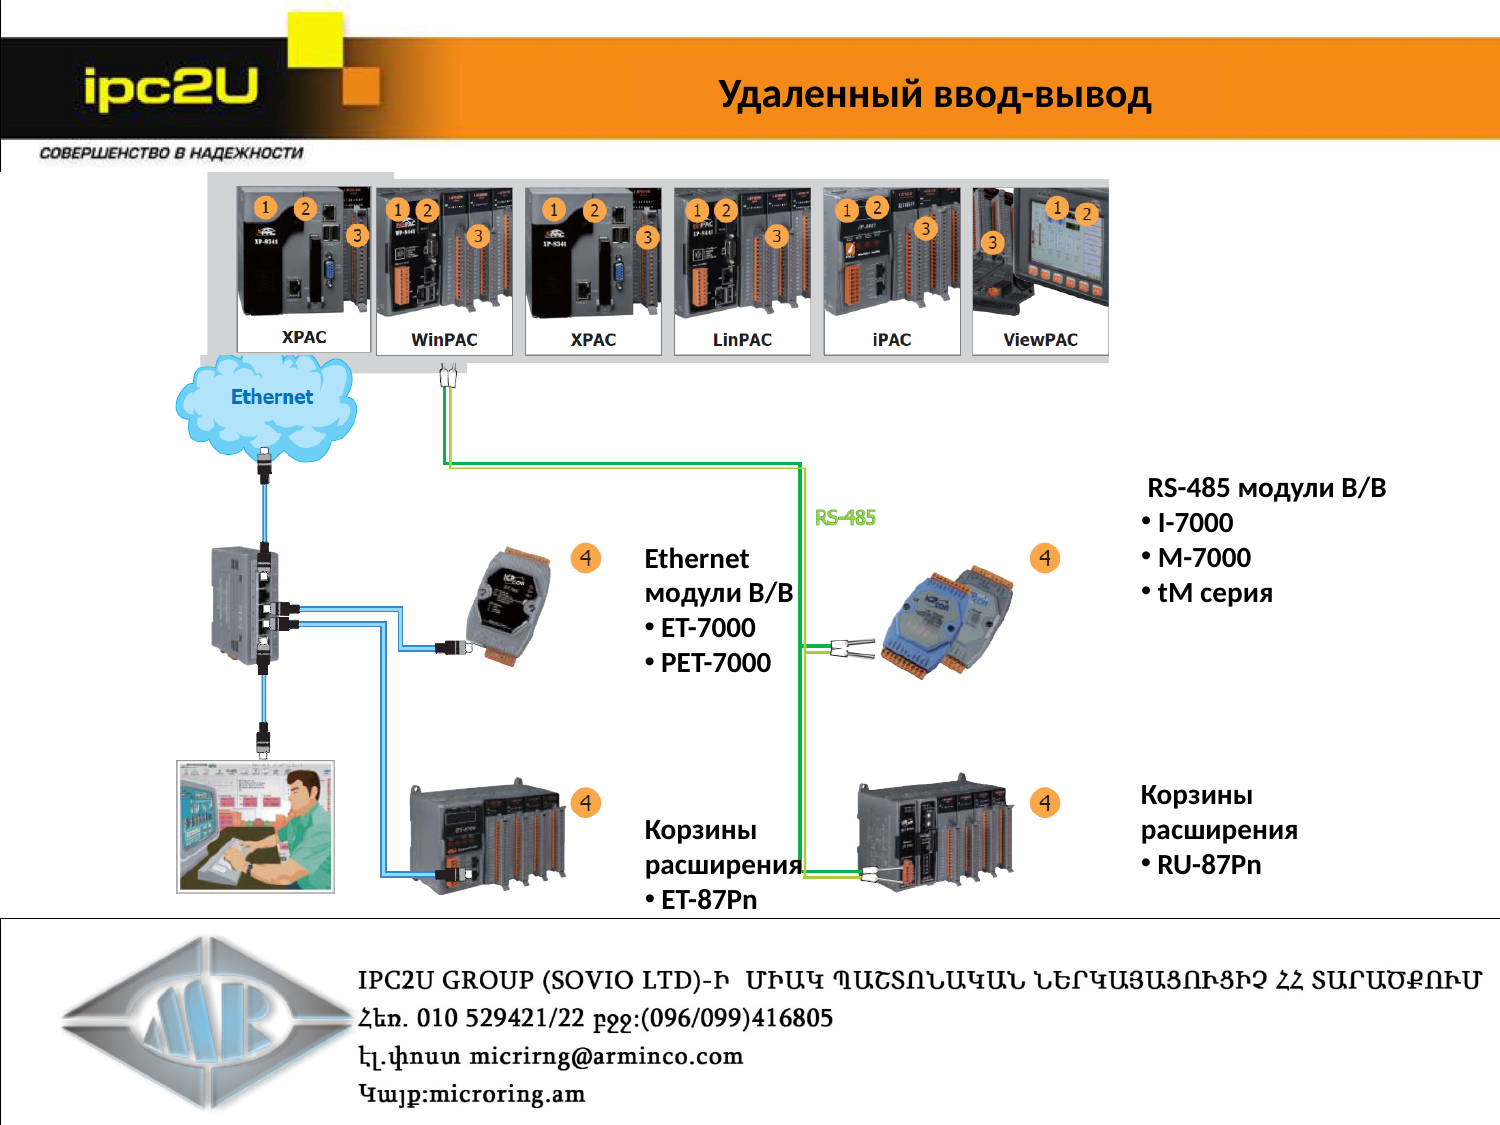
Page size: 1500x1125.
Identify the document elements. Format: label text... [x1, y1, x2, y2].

text_box Корзины расширения RU-87Pn [1179, 767, 1315, 888]
text_box Корзины расширения ET-87Pn [630, 907, 818, 917]
picture [0, 0, 1500, 899]
picture [0, 918, 1500, 1125]
text_box RS-485 модули В/В I-7000 M-7000 tM серия [1179, 460, 1402, 616]
